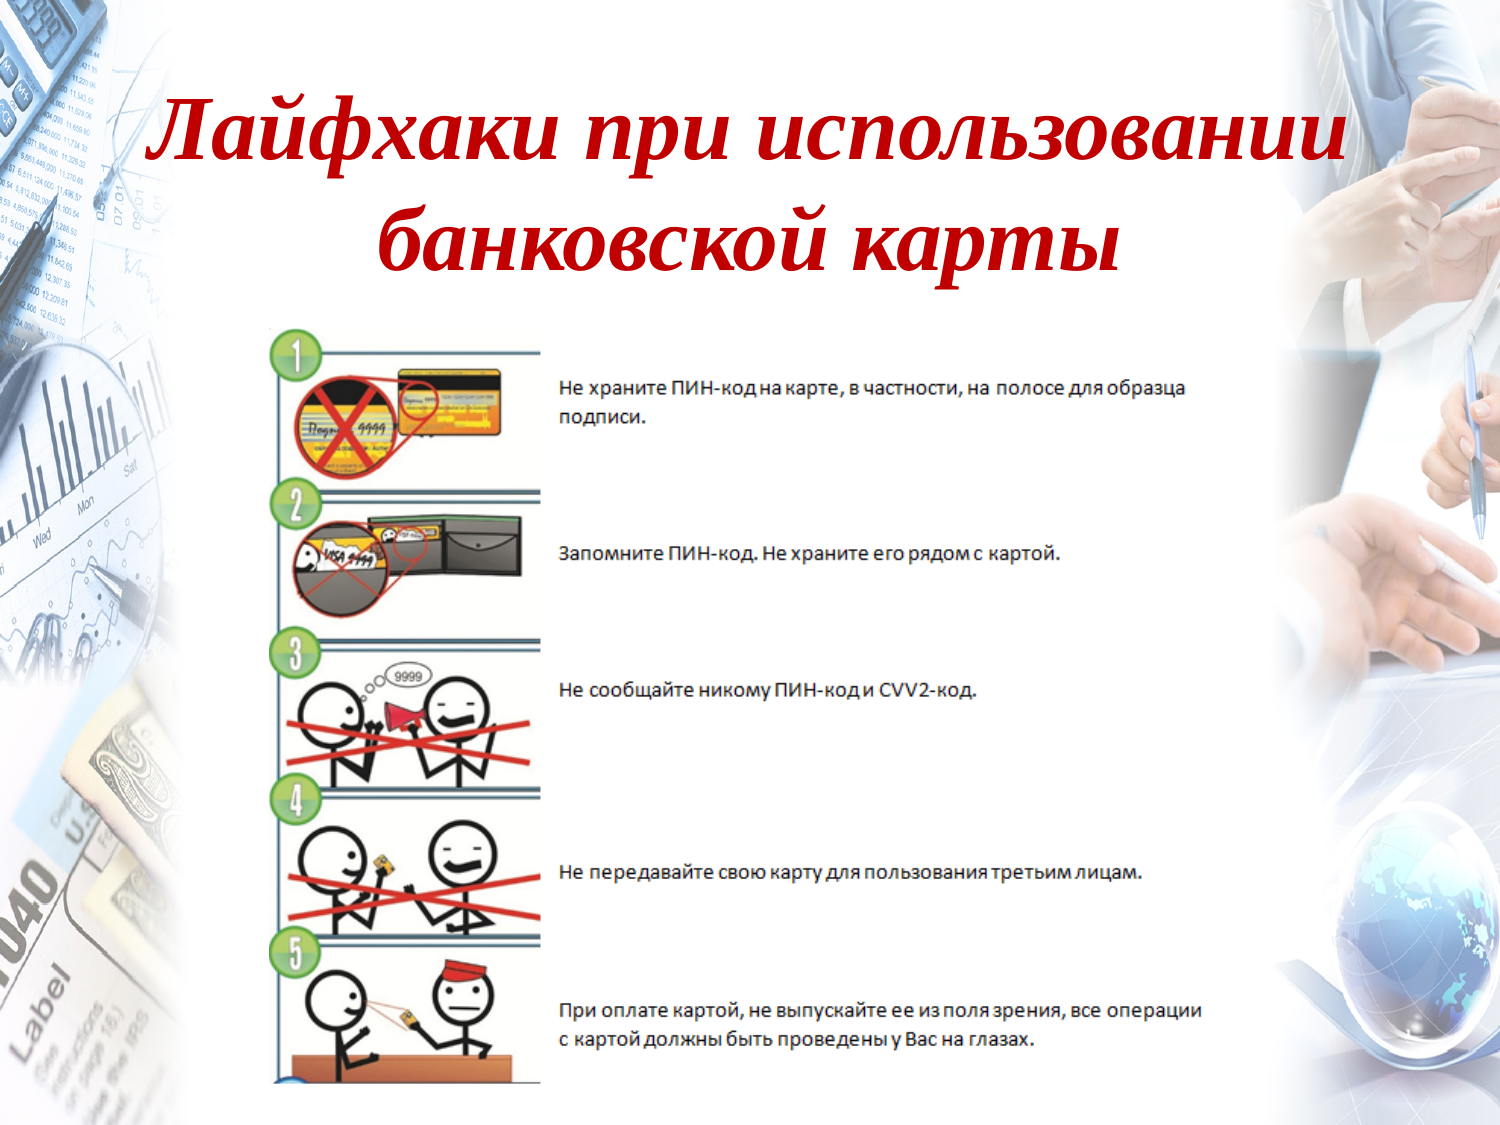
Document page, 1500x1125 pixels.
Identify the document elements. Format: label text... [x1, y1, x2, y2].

picture [0, 0, 1500, 1125]
title Лайфхаки при использовании банковской карты [75, 45, 1425, 422]
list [269, 327, 1208, 1087]
